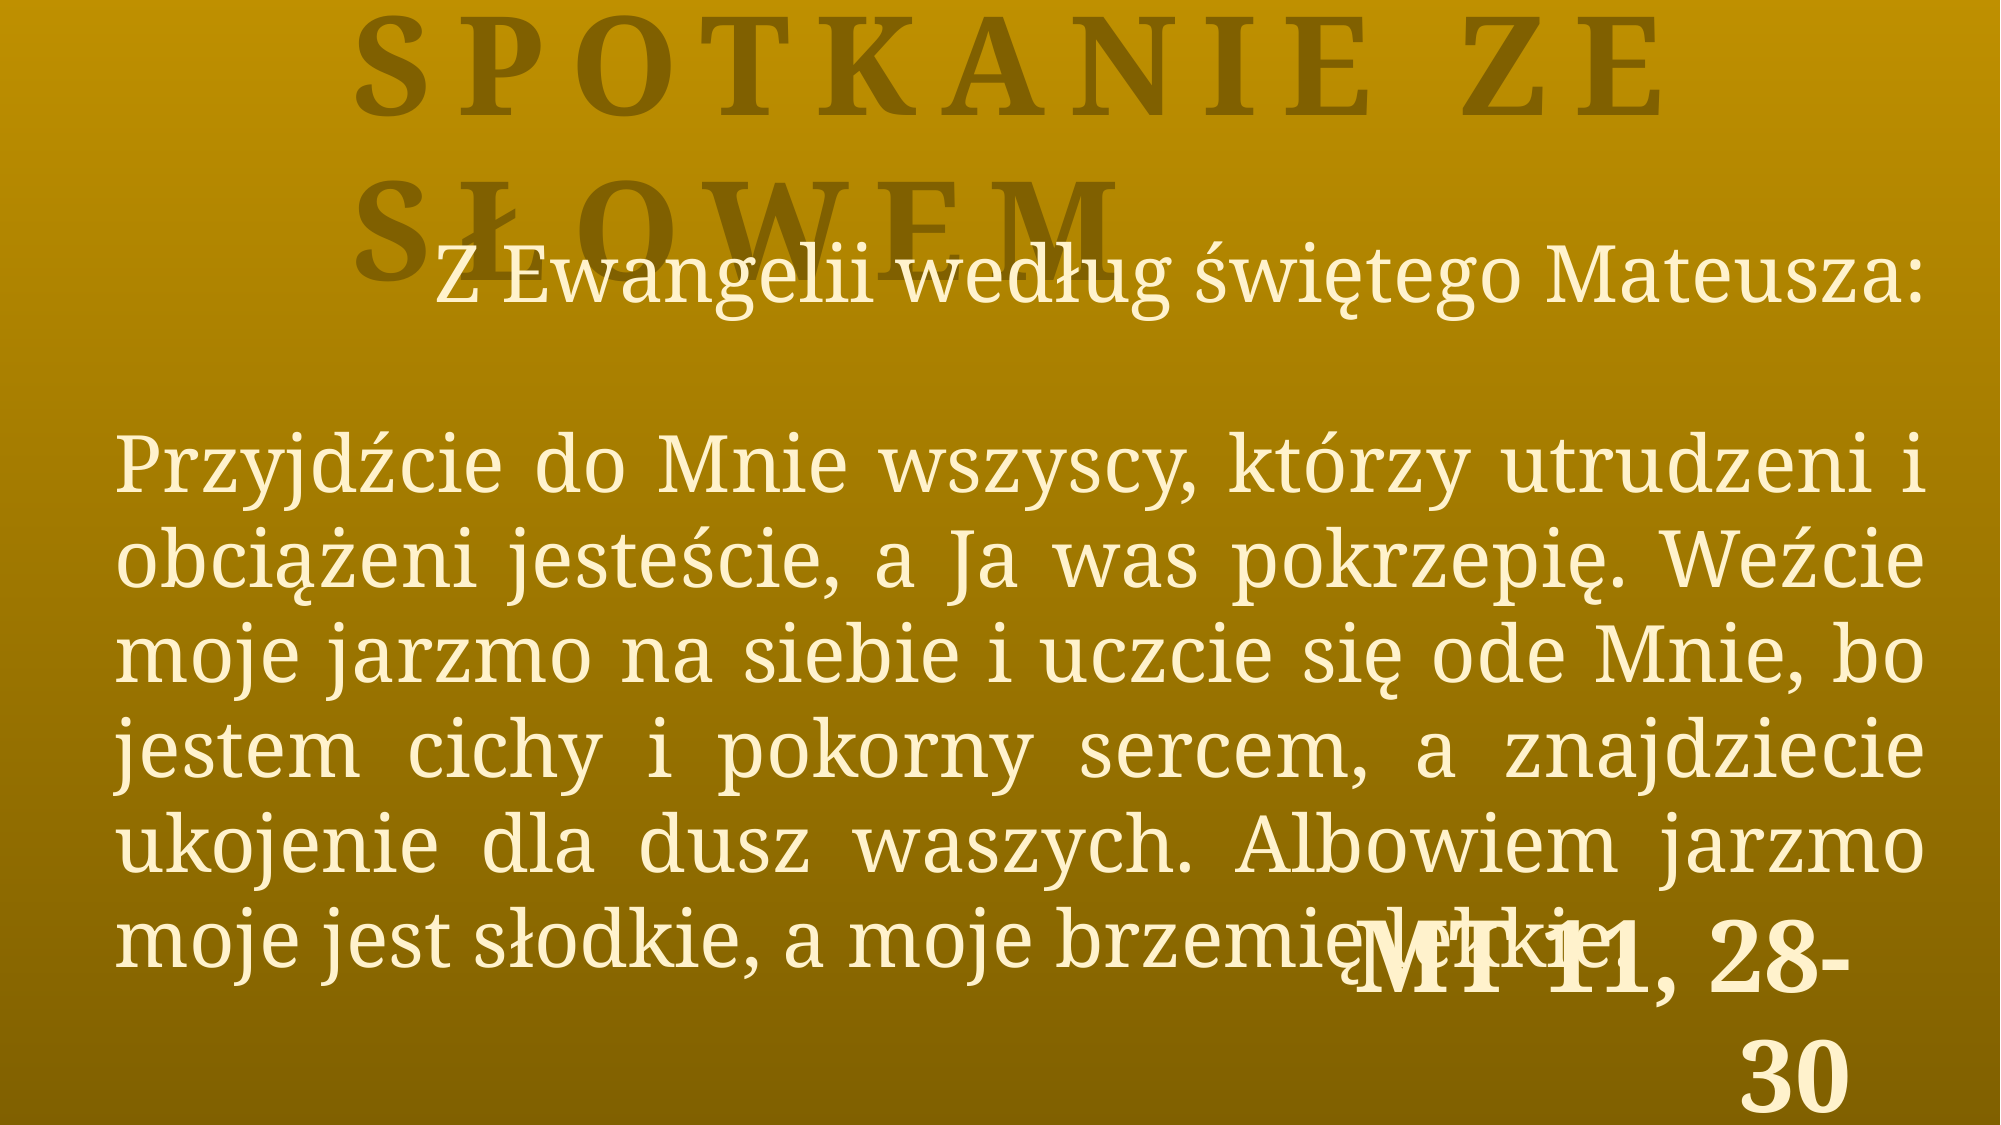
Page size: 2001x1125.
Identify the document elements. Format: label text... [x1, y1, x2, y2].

text_box Z Ewangelii według świętego Mateusza: Przyjdźcie do Mnie wszyscy, którzy utrudzeni i obciążeni jesteście, a Ja was pokrzepię. Weźcie moje jarzmo na siebie i uczcie się ode Mnie, bo jestem cichy i pokorny sercem, a znajdziecie ukojenie dla dusz waszych. Albowiem jarzmo moje jest słodkie, a moje brzemię lekkie. [115, 222, 1929, 984]
text_box Spotkanie ze Słowem [73, 0, 1970, 309]
text_box Mt 11, 28-30 [1320, 893, 1887, 1125]
